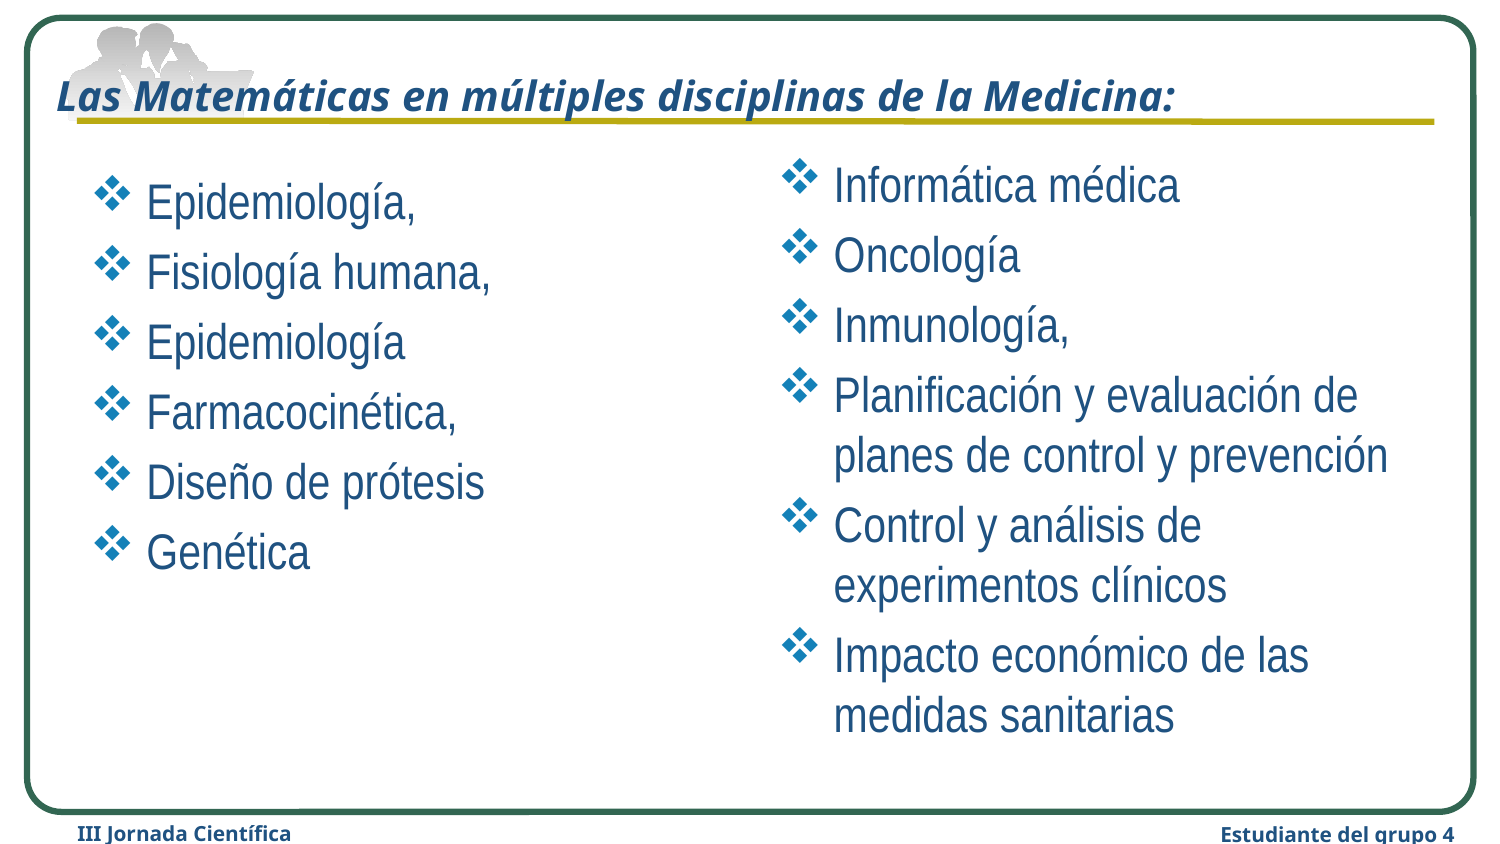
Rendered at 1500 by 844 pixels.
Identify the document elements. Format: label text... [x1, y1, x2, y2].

footer Estudiante del grupo 4 [999, 813, 1475, 844]
list Epidemiología, Fisiología humana, Epidemiología Farmacocinética, Diseño de prótesis Genética [75, 161, 738, 773]
list Informática médica Oncología Inmunología, Planificación y evaluación de planes de control y prevención Control y análisis de experimentos clínicos Impacto económico de las medidas sanitarias [762, 144, 1425, 773]
slide_number III Jornada Científica [62, 788, 475, 844]
title Las Matemáticas en múltiples disciplinas de la Medicina: [41, 33, 1425, 127]
